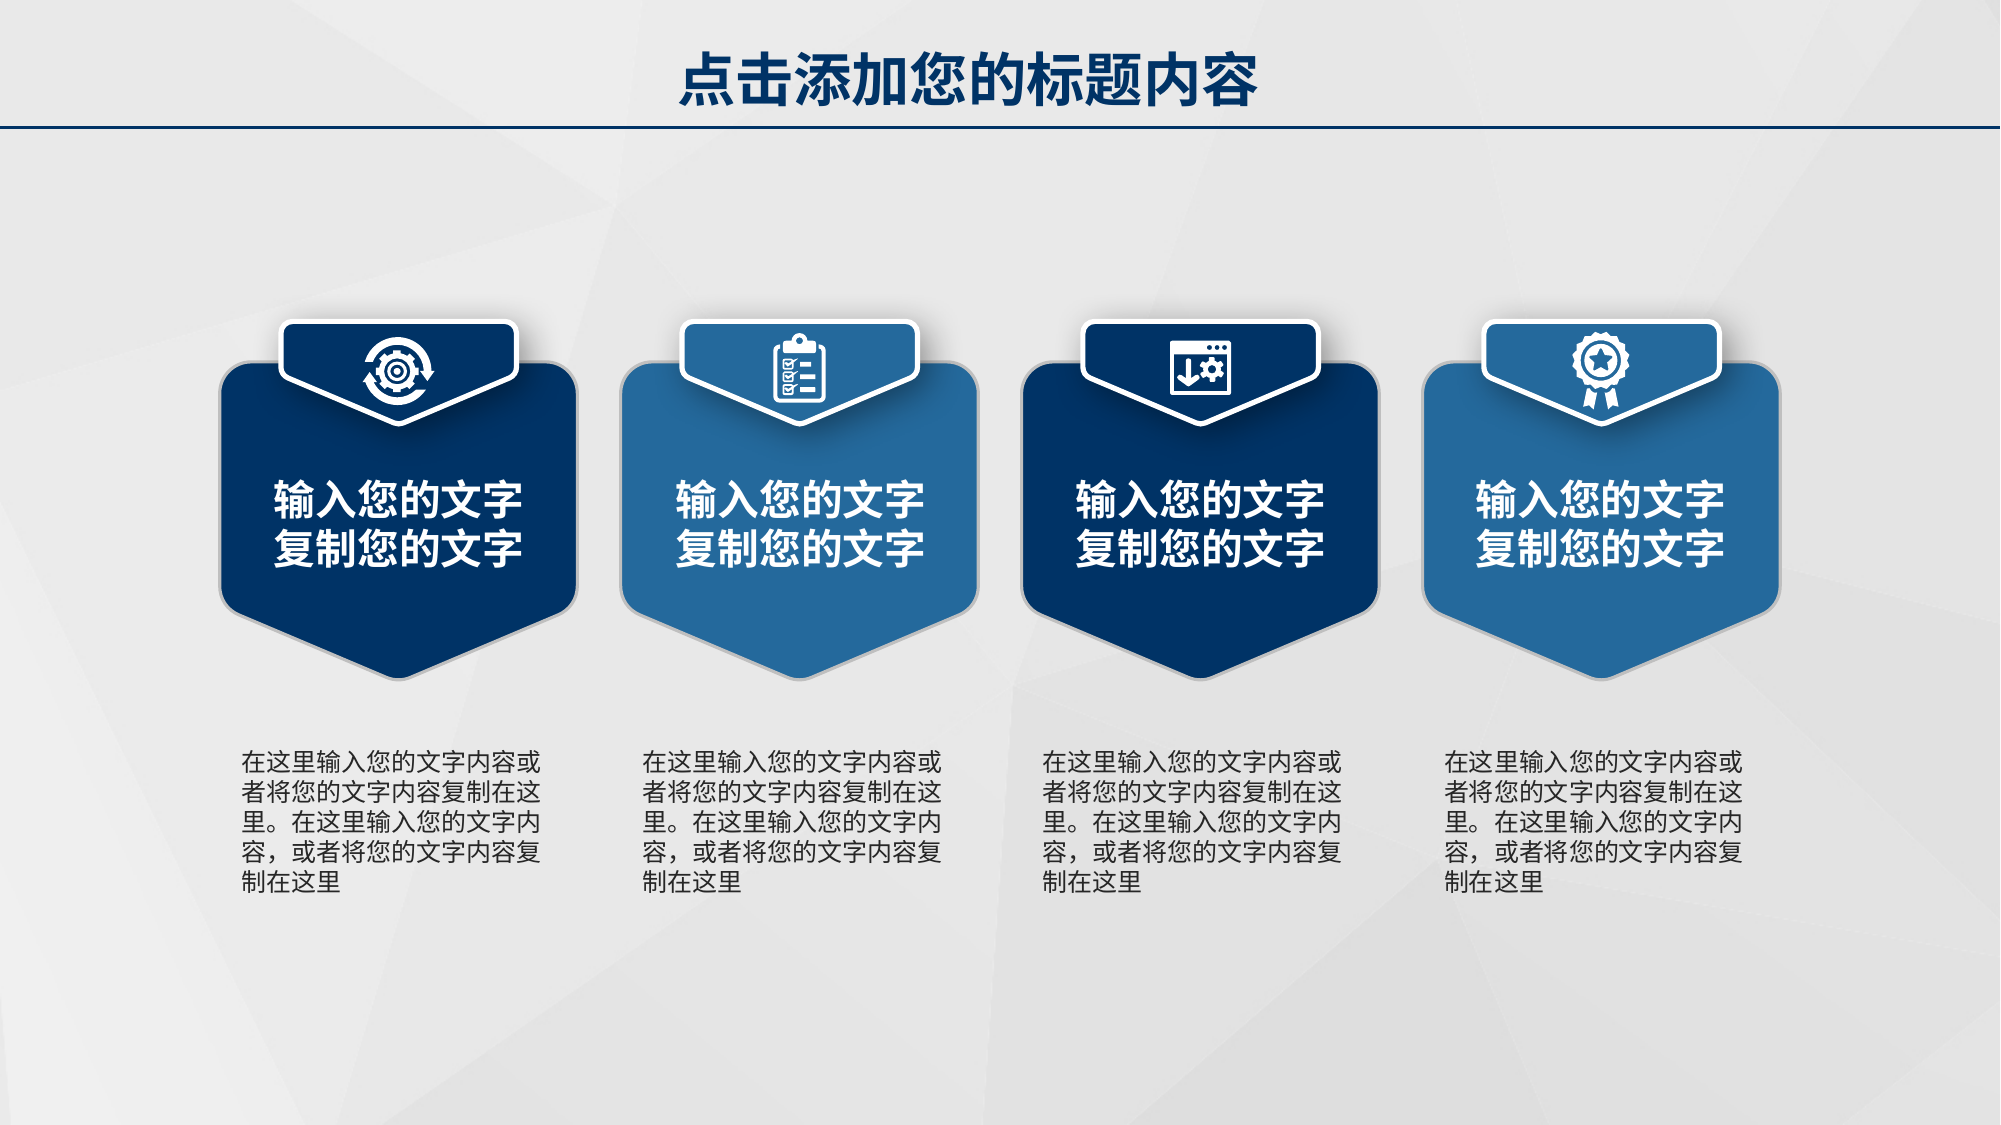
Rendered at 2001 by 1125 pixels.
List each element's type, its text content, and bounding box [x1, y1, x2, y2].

text_box [1421, 581, 1782, 681]
text_box 在这里输入您的文字内容或者将您的文字内容复制在这里。在这里输入您的文字内容，或者将您的文字内容复制在这里 [227, 739, 570, 904]
text_box [772, 332, 827, 404]
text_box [674, 360, 942, 446]
text_box [1421, 360, 1782, 465]
text_box 输入您的文字 复制您的文字 [1419, 465, 1783, 581]
text_box [1020, 581, 1381, 681]
text_box [619, 360, 980, 465]
text_box [1081, 320, 1320, 425]
picture [0, 0, 2001, 1125]
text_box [273, 360, 541, 446]
text_box [218, 581, 579, 681]
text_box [362, 336, 435, 406]
text_box 在这里输入您的文字内容或者将您的文字内容复制在这里。在这里输入您的文字内容，或者将您的文字内容复制在这里 [1429, 739, 1773, 904]
text_box [619, 581, 980, 681]
text_box 输入您的文字 复制您的文字 [619, 465, 983, 581]
text_box 点击添加您的标题内容 [662, 35, 1338, 121]
text_box [1020, 360, 1381, 465]
text_box 输入您的文字 复制您的文字 [1019, 465, 1383, 581]
text_box [680, 320, 919, 425]
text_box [1571, 331, 1630, 410]
text_box 在这里输入您的文字内容，或者将您的文字内容复制在这里。在这里输入您的文字内容，或者将您的文字复制在这里，在这里输入您的文字内容，或者将您的文字复制在这里 [1476, 360, 1744, 446]
text_box [279, 320, 518, 425]
text_box 在这里输入您的文字内容或者将您的文字内容复制在这里。在这里输入您的文字内容，或者将您的文字内容复制在这里 [627, 739, 971, 904]
text_box 在这里输入您的文字内容或者将您的文字内容复制在这里。在这里输入您的文字内容，或者将您的文字内容复制在这里 [1028, 739, 1371, 904]
text_box [218, 360, 579, 465]
text_box [1482, 320, 1721, 425]
text_box 输入您的文字 复制您的文字 [217, 465, 581, 581]
text_box 添加您 的标题 [1075, 360, 1343, 446]
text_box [1169, 340, 1231, 395]
